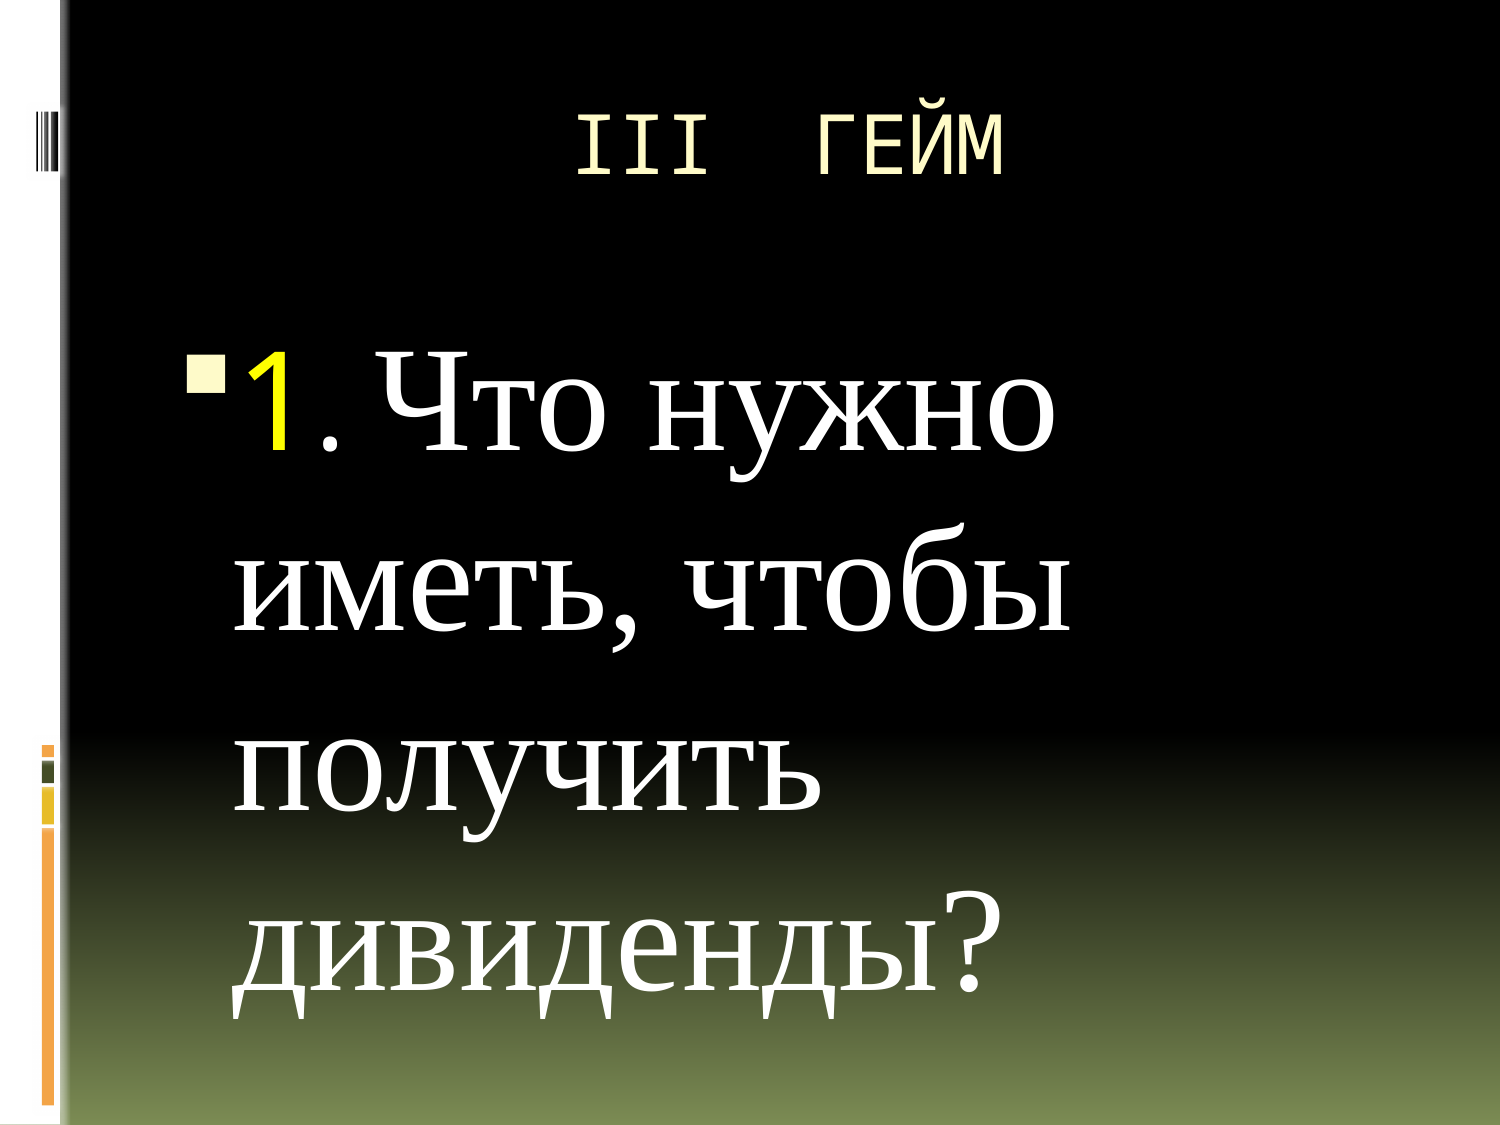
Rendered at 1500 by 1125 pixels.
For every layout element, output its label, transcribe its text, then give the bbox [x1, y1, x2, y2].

list 1. Что нужно иметь, чтобы получить дивиденды? [150, 292, 1425, 1043]
title III ГЕЙМ [150, 83, 1425, 234]
